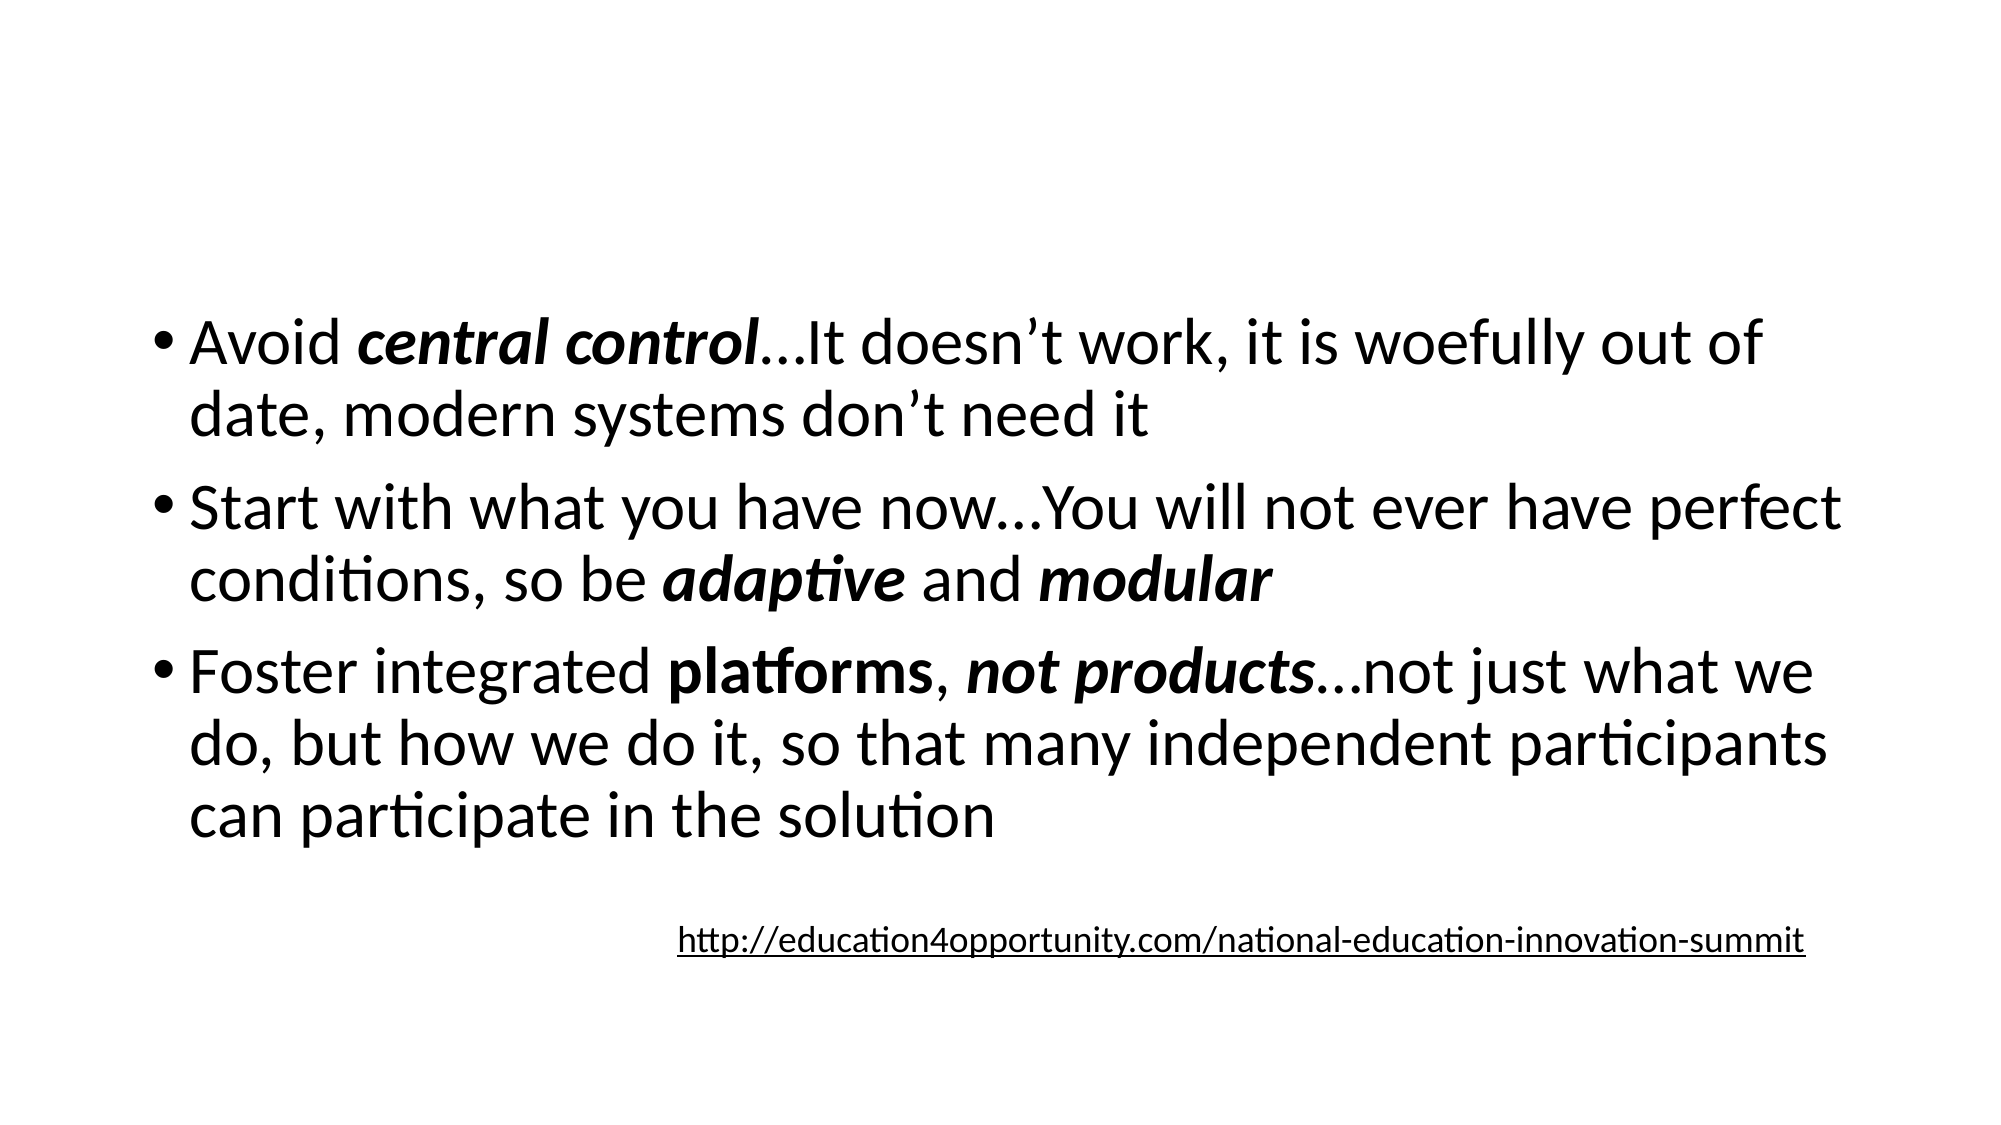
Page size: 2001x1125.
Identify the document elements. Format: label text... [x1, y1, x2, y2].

list Avoid central control…It doesn’t work, it is woefully out of date, modern systems don’t need it Start with what you have now…You will not ever have perfect conditions, so be adaptive and modular Foster integrated platforms, not products…not just what we do, but how we do it, so that many independent participants can participate in the solution [137, 299, 1863, 1014]
text_box http://education4opportunity.com/national-education-innovation-summit [662, 907, 1963, 967]
